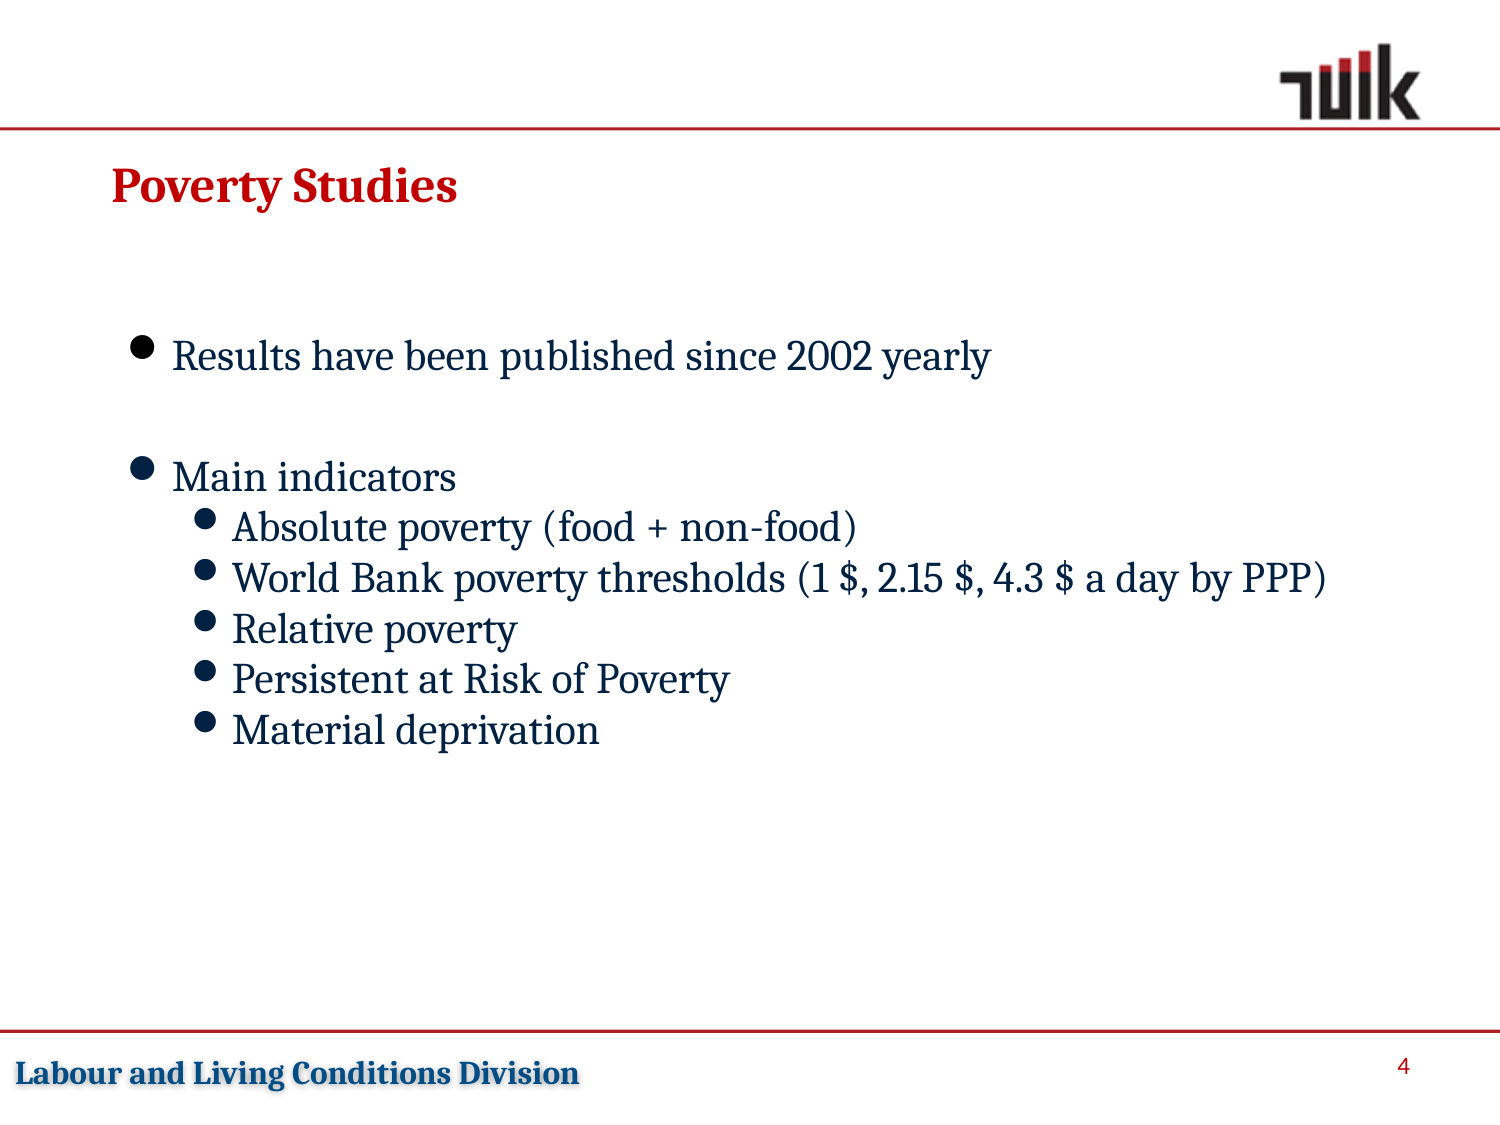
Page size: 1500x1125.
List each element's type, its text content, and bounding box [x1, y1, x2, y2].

picture [1277, 35, 1430, 129]
text_box Poverty Studies [94, 150, 1425, 223]
text_box Results have been published since 2002 yearly Main indicators Absolute poverty (food + non-food) World Bank poverty thresholds (1 $, 2.15 $, 4.3 $ a day by PPP) Relative poverty Persistent at Risk of Poverty Material deprivation [112, 257, 1412, 858]
slide_number 4 [1074, 1042, 1425, 1103]
